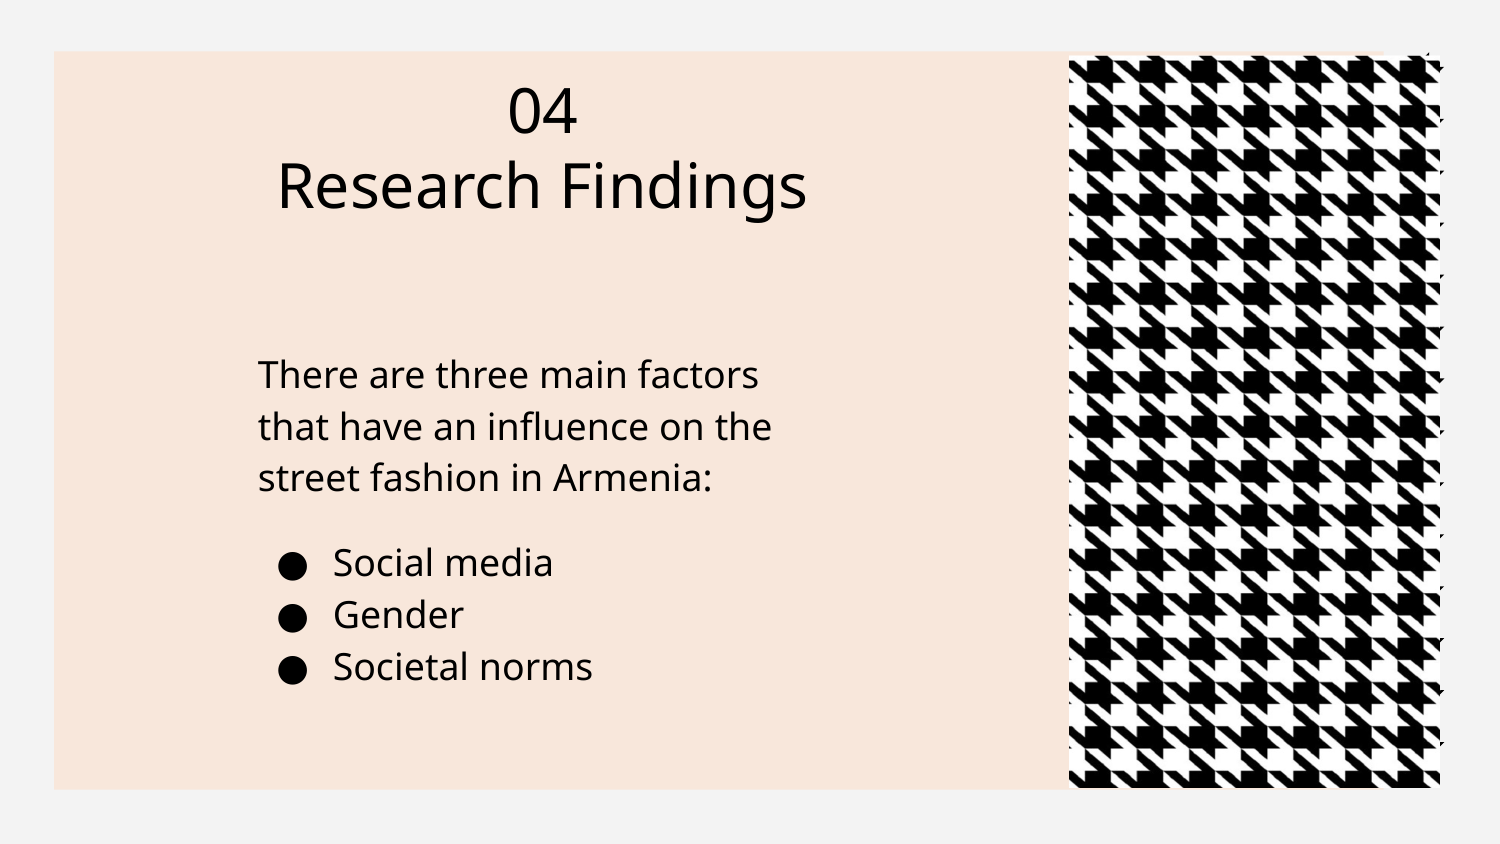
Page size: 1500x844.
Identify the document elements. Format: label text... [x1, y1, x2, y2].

subtitle There are three main factors that have an influence on the street fashion in Armenia: Social media Gender Societal norms [242, 329, 843, 720]
title 04 Research Findings [215, 55, 871, 253]
picture [887, 56, 1500, 788]
